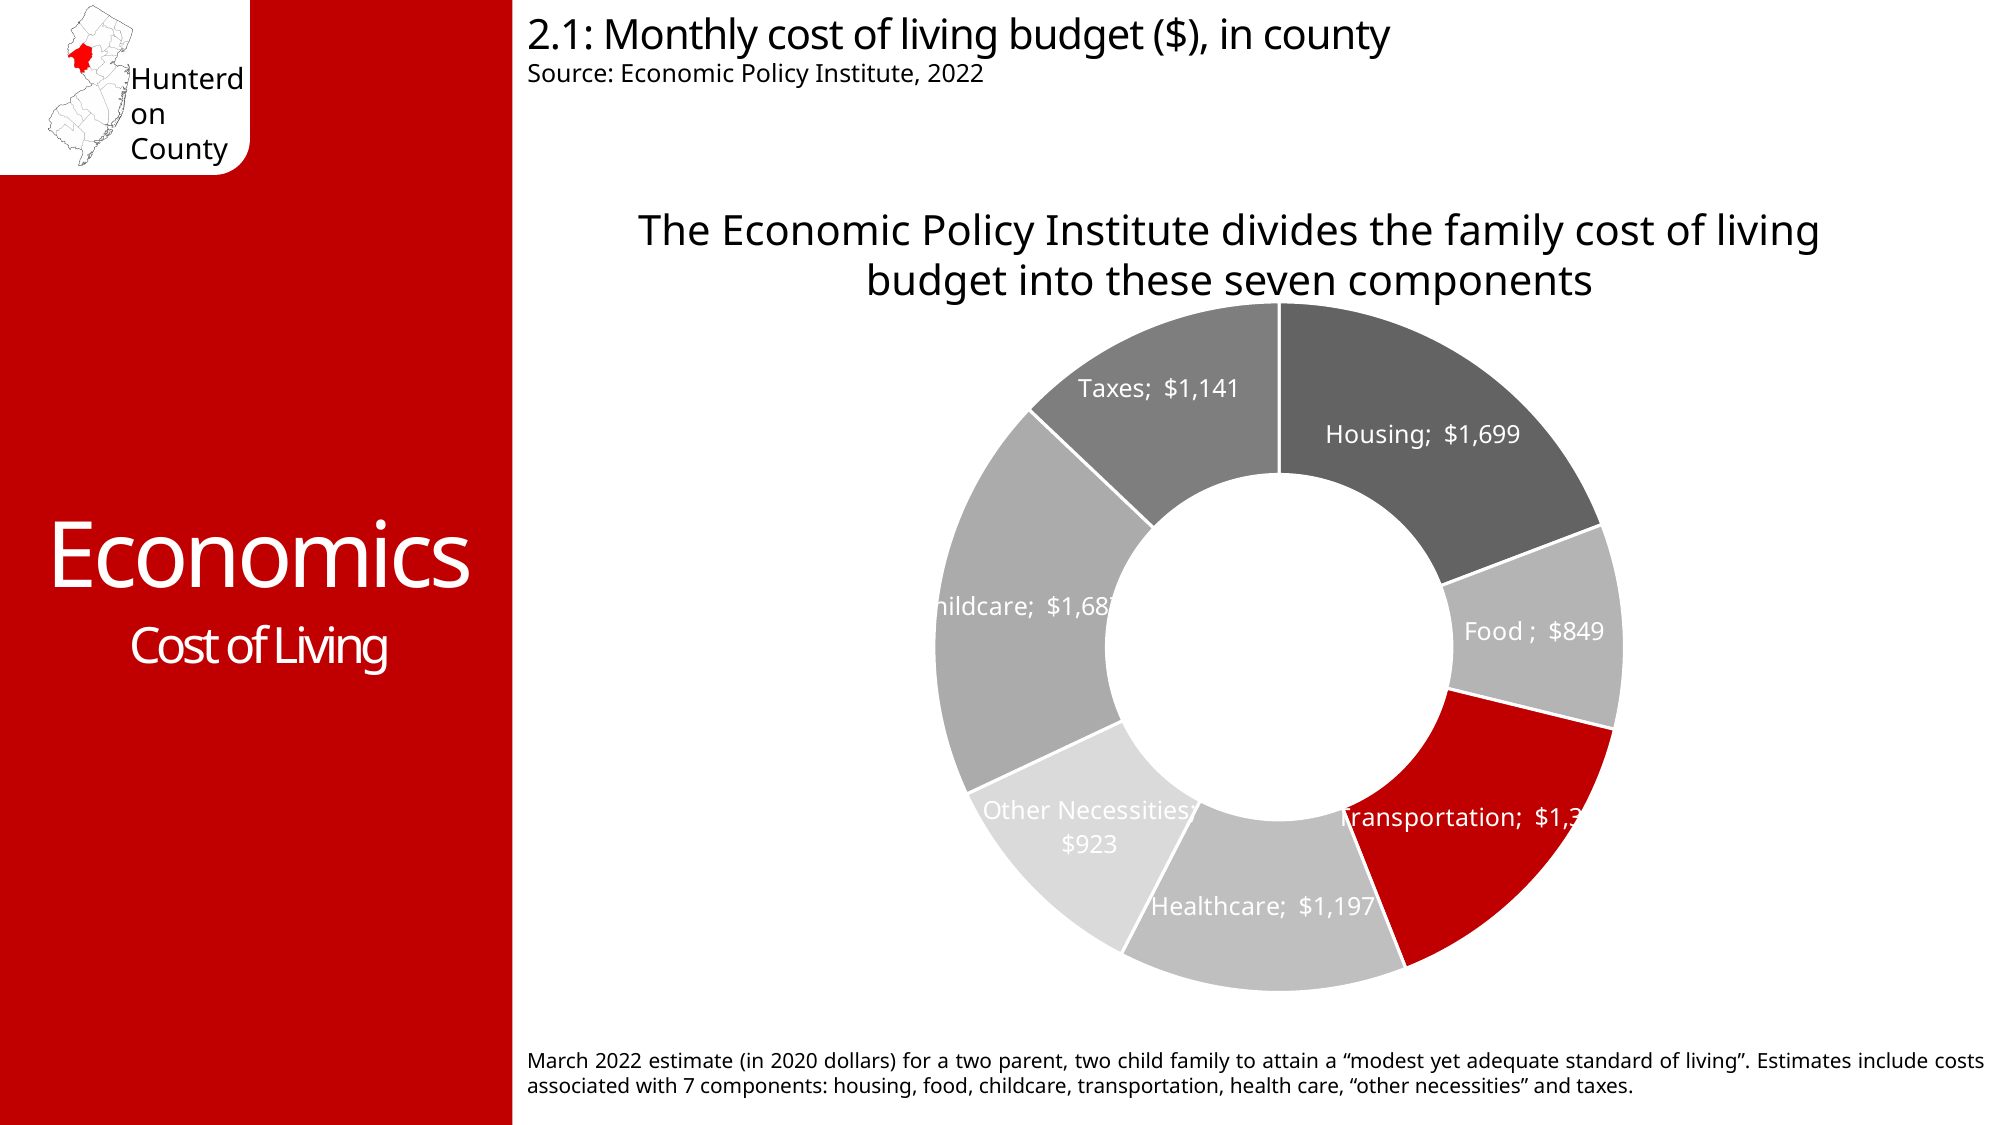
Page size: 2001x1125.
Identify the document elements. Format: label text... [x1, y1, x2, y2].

text_box The Economic Policy Institute divides the family cost of living budget into these seven components [584, 196, 1875, 312]
picture [48, 5, 133, 166]
text_box March 2022 estimate (in 2020 dollars) for a two parent, two child family to attain a “modest yet adequate standard of living”. Estimates include costs associated with 7 components: housing, food, childcare, transportation, health care, “other necessities” and taxes. [512, 1021, 2000, 1125]
text_box 2.1: Monthly cost of living budget ($), in county [512, 0, 1992, 65]
chart [749, 287, 1788, 1008]
text_box Source: Economic Policy Institute, 2022 [512, 50, 1891, 95]
text_box Economics [3, 483, 517, 634]
text_box Cost of Living [4, 571, 517, 723]
